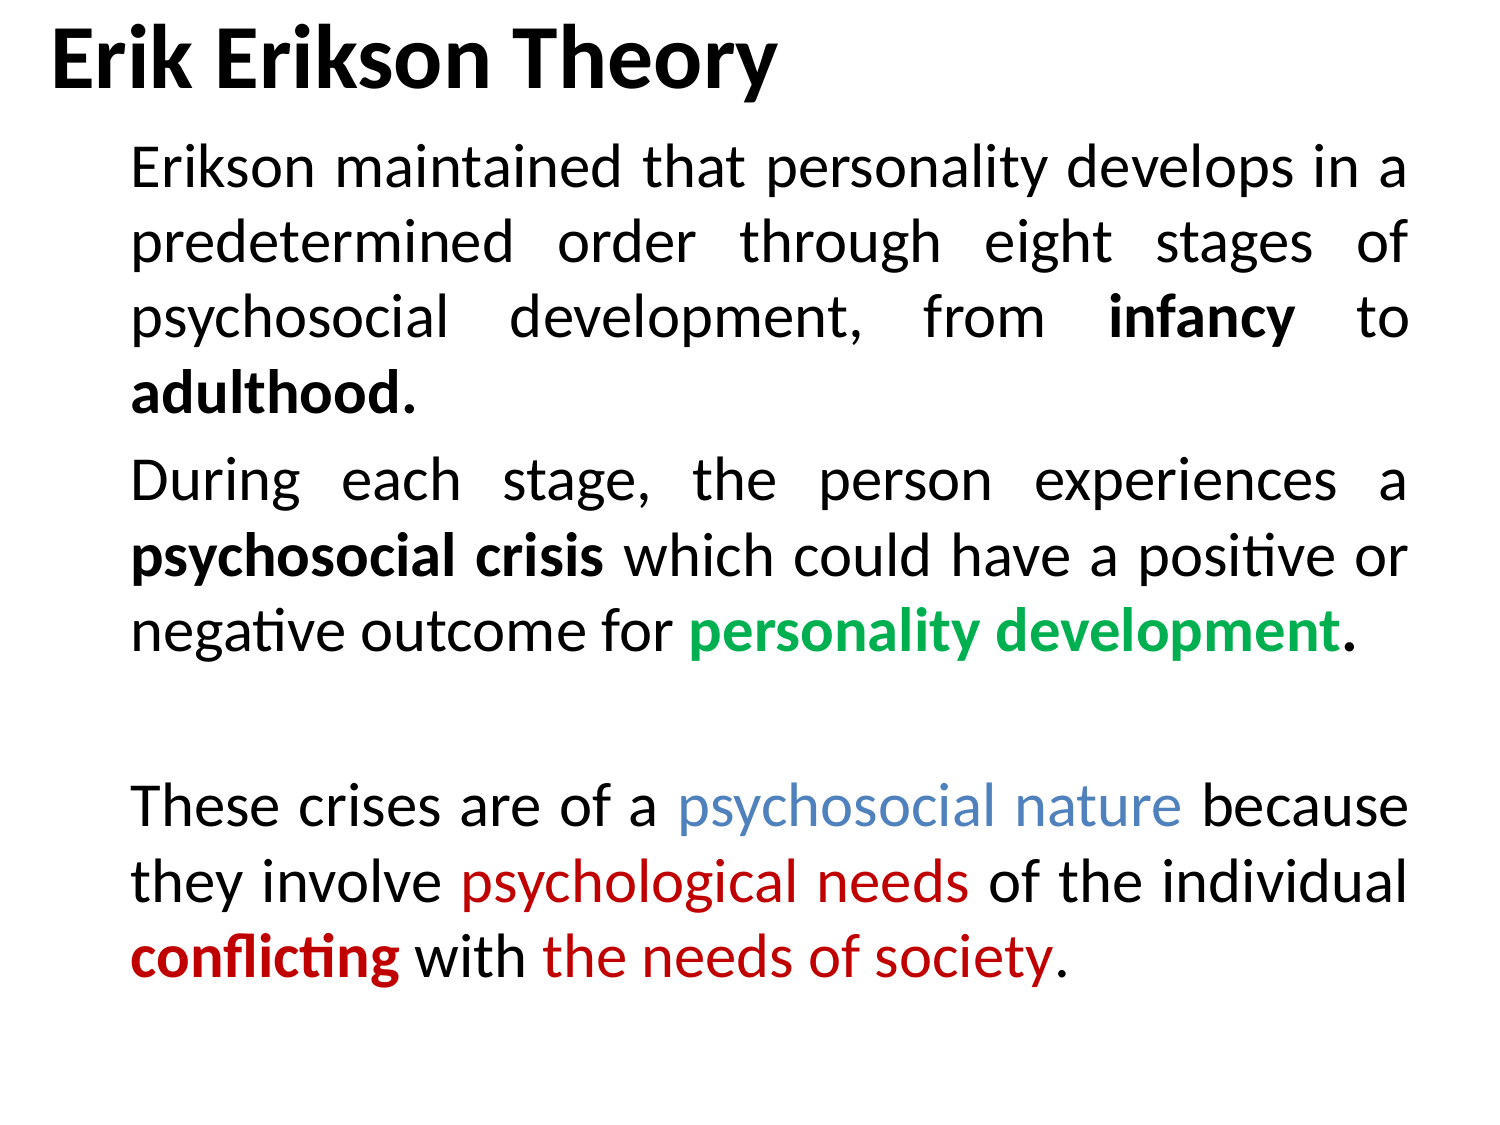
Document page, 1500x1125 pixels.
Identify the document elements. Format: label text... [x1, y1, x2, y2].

list Erikson maintained that personality develops in a predetermined order through eight stages of psychosocial development, from infancy to adulthood. During each stage, the person experiences a psychosocial crisis which could have a positive or negative outcome for personality development. These crises are of a psychosocial nature because they involve psychological needs of the individual conflicting with the needs of society. [58, 117, 1425, 1102]
title Erik Erikson Theory [35, 0, 1386, 104]
